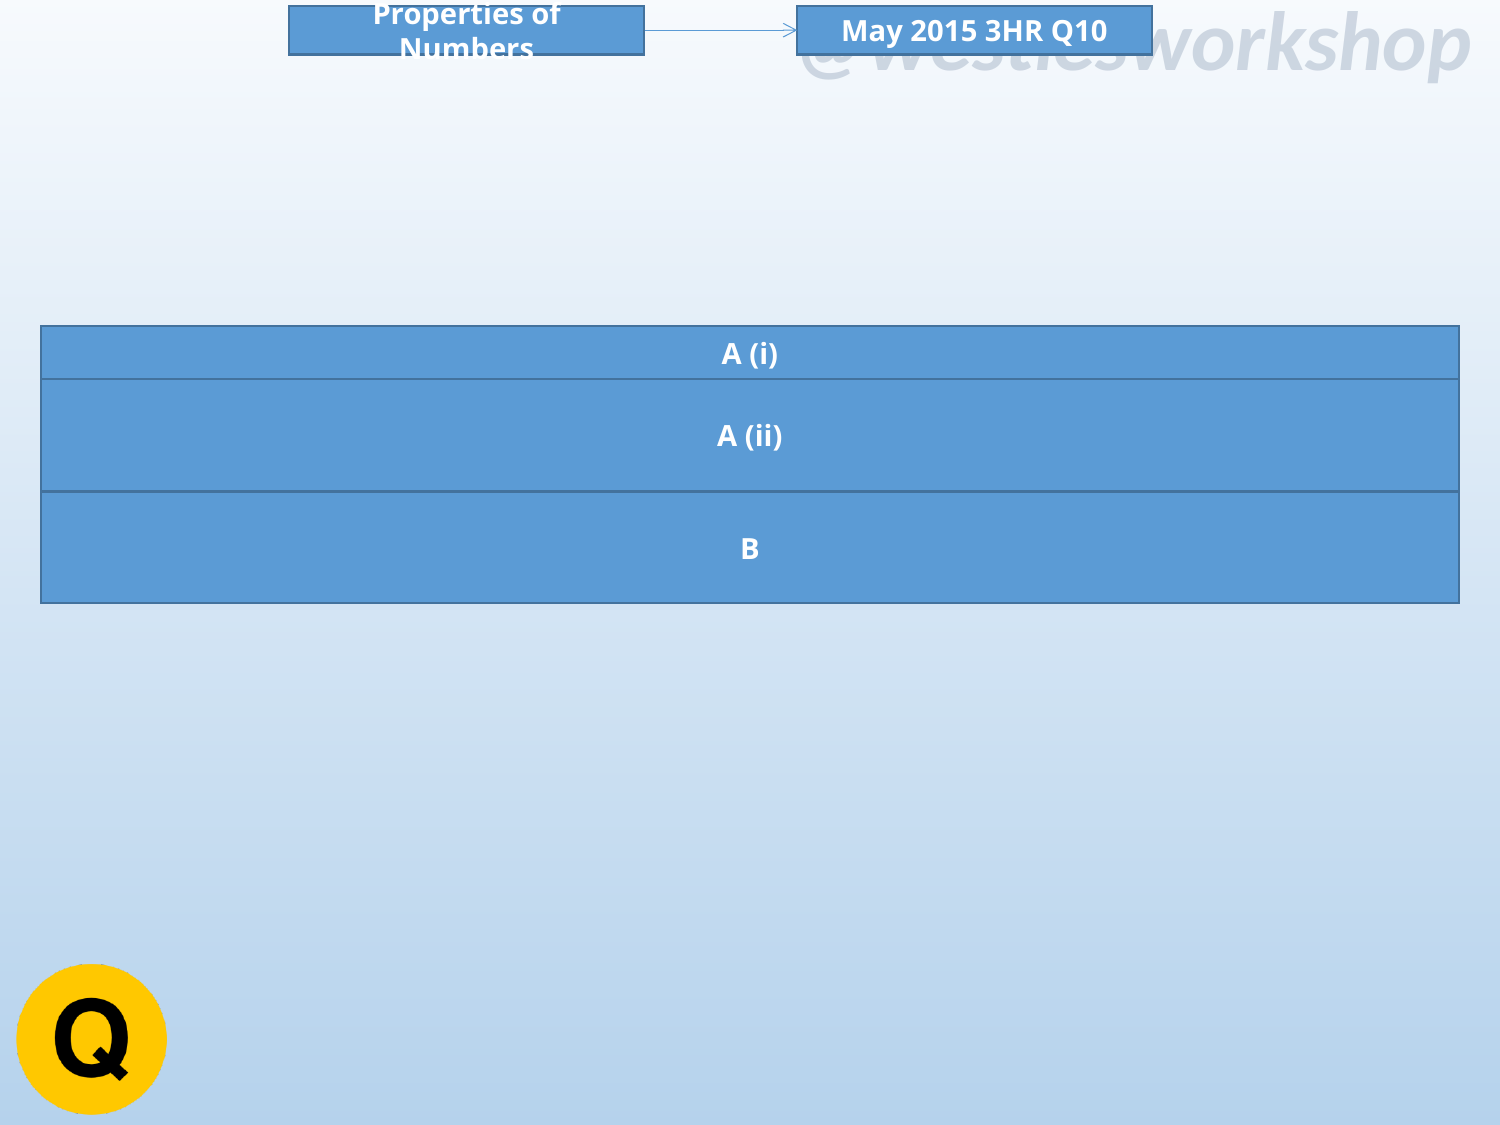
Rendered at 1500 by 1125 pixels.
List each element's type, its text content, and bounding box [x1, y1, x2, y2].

text_box Properties of Numbers [288, 5, 645, 56]
picture [0, 940, 191, 1125]
picture [41, 326, 1459, 604]
text_box May 2015 3HR Q10 [796, 5, 1153, 56]
